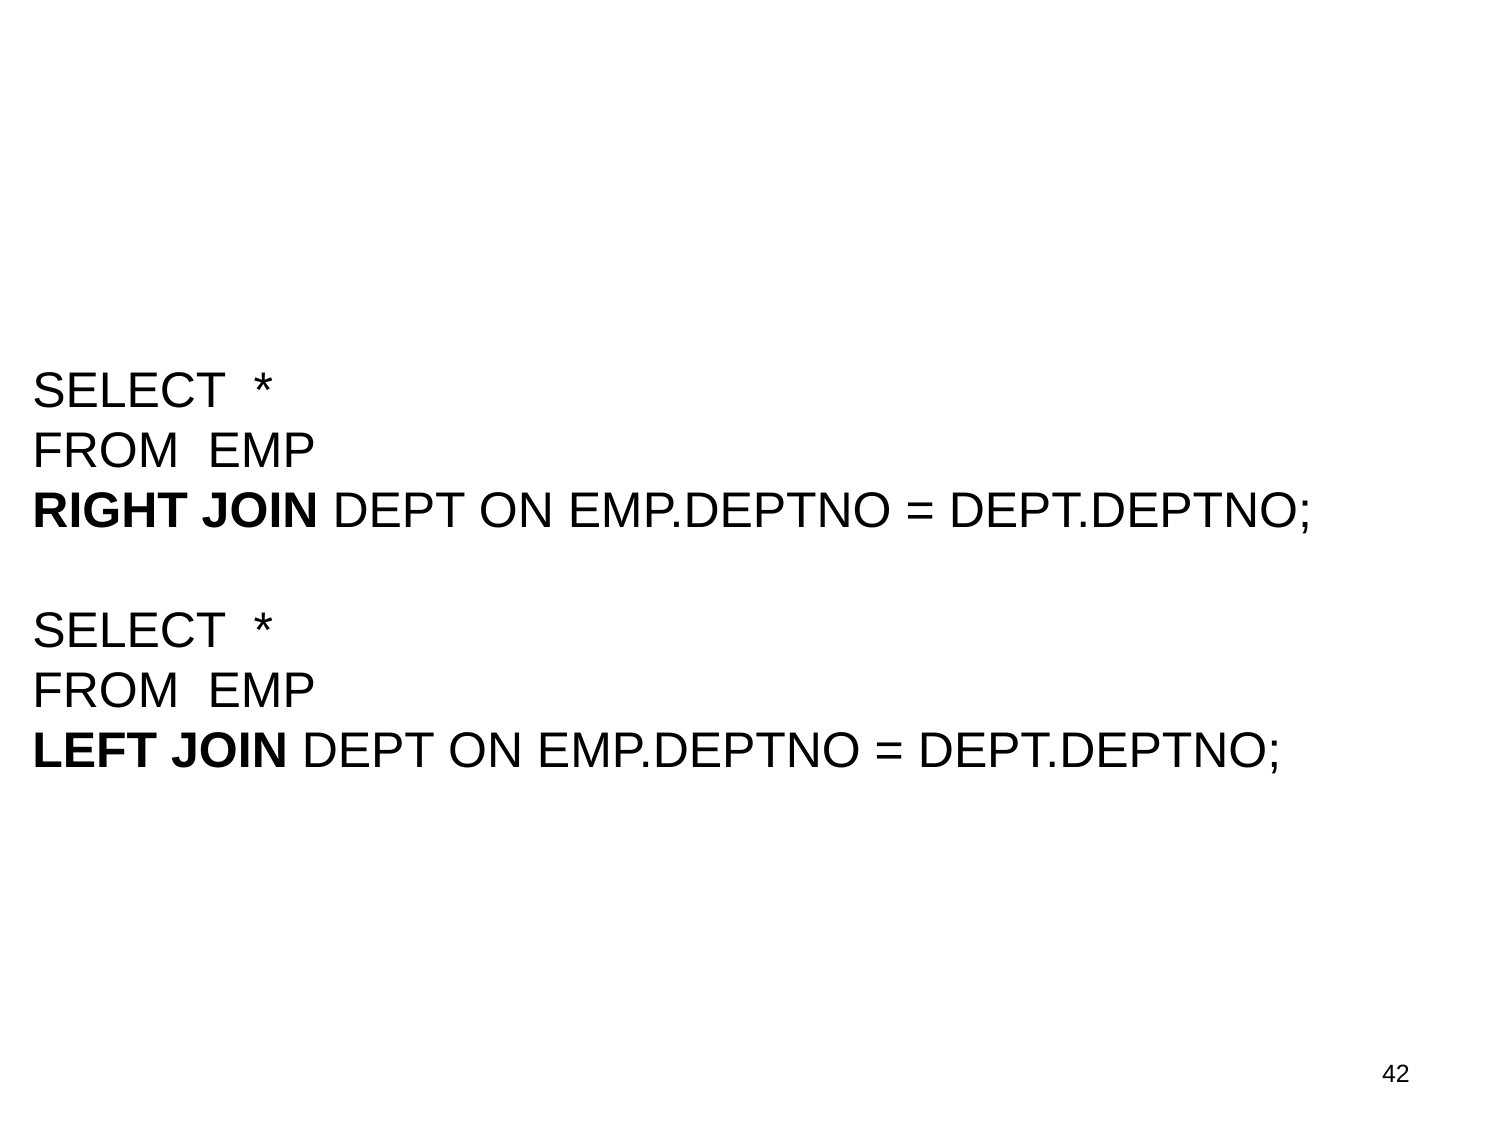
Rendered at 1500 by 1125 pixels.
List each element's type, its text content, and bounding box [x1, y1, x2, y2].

slide_number 41 [1074, 1042, 1425, 1103]
text_box SELECT * FROM EMP RIGHT JOIN DEPT ON EMP.DEPTNO = DEPT.DEPTNO; SELECT * FROM EMP LEFT JOIN DEPT ON EMP.DEPTNO = DEPT.DEPTNO; [17, 349, 1353, 785]
